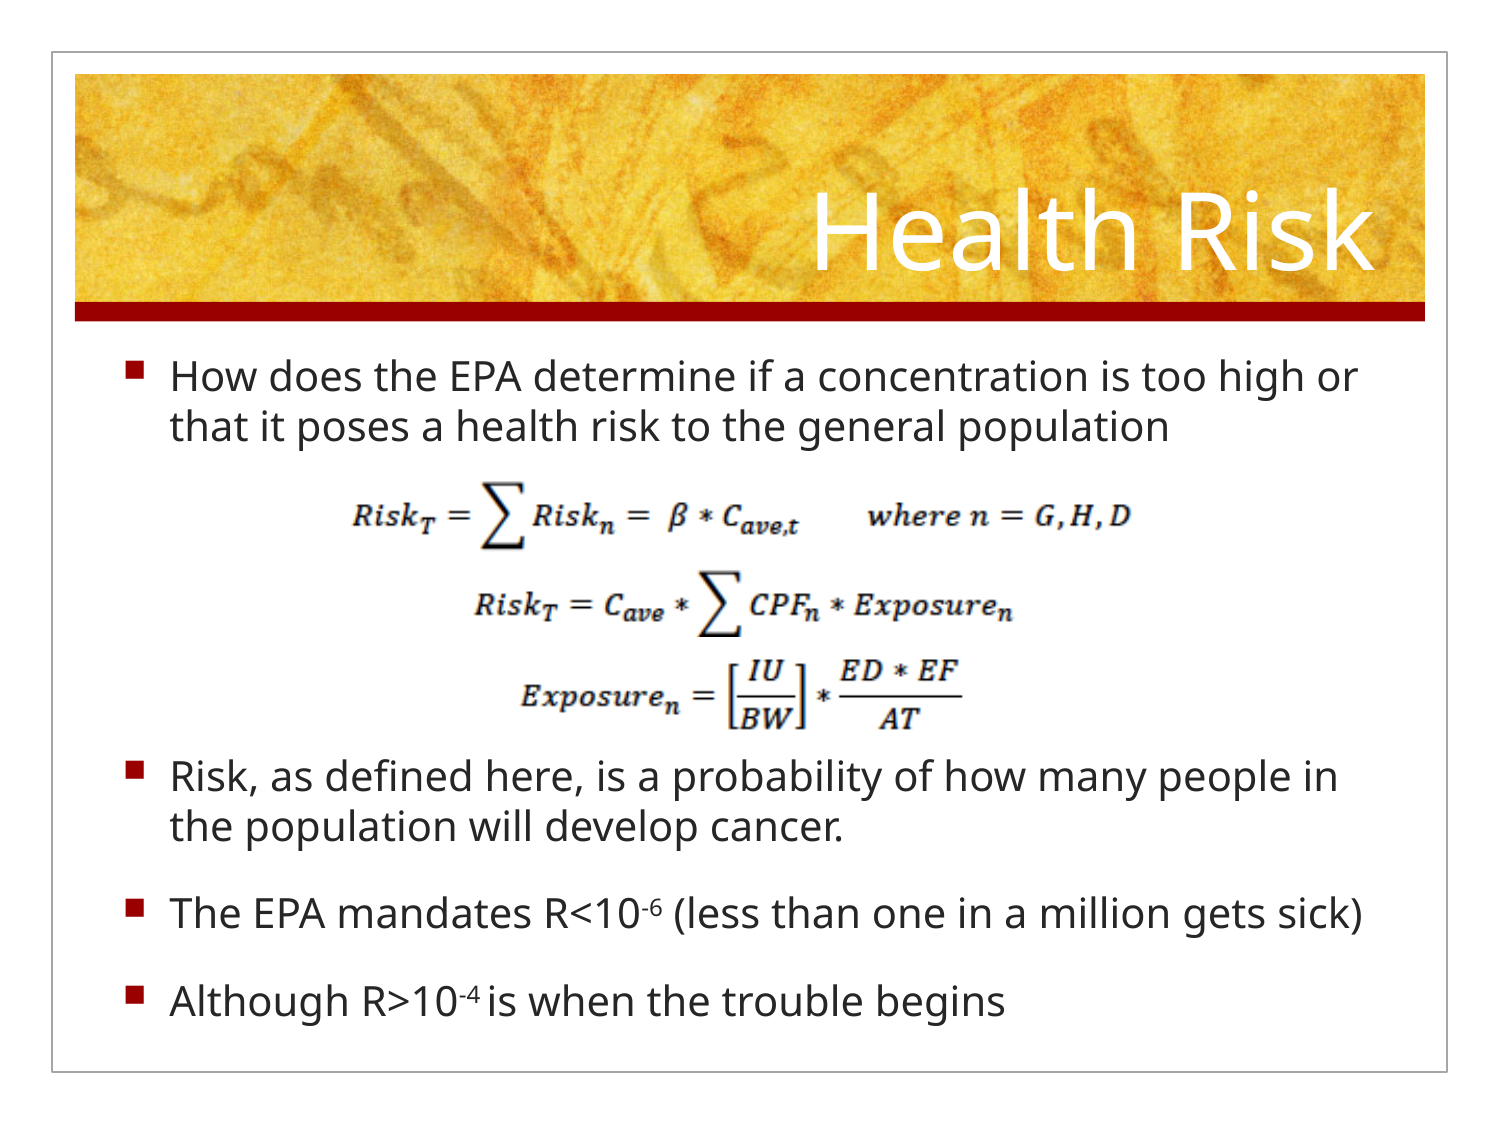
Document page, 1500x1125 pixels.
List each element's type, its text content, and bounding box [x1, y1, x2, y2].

picture [75, 74, 1425, 301]
picture [326, 477, 1172, 758]
title Health Risk [108, 74, 1392, 292]
list How does the EPA determine if a concentration is too high or that it poses a health risk to the general population Risk, as defined here, is a probability of how many people in the population will develop cancer. The EPA mandates R<10-6 (less than one in a million gets sick) Although R>10-4 is when the trouble begins [108, 341, 1392, 1125]
